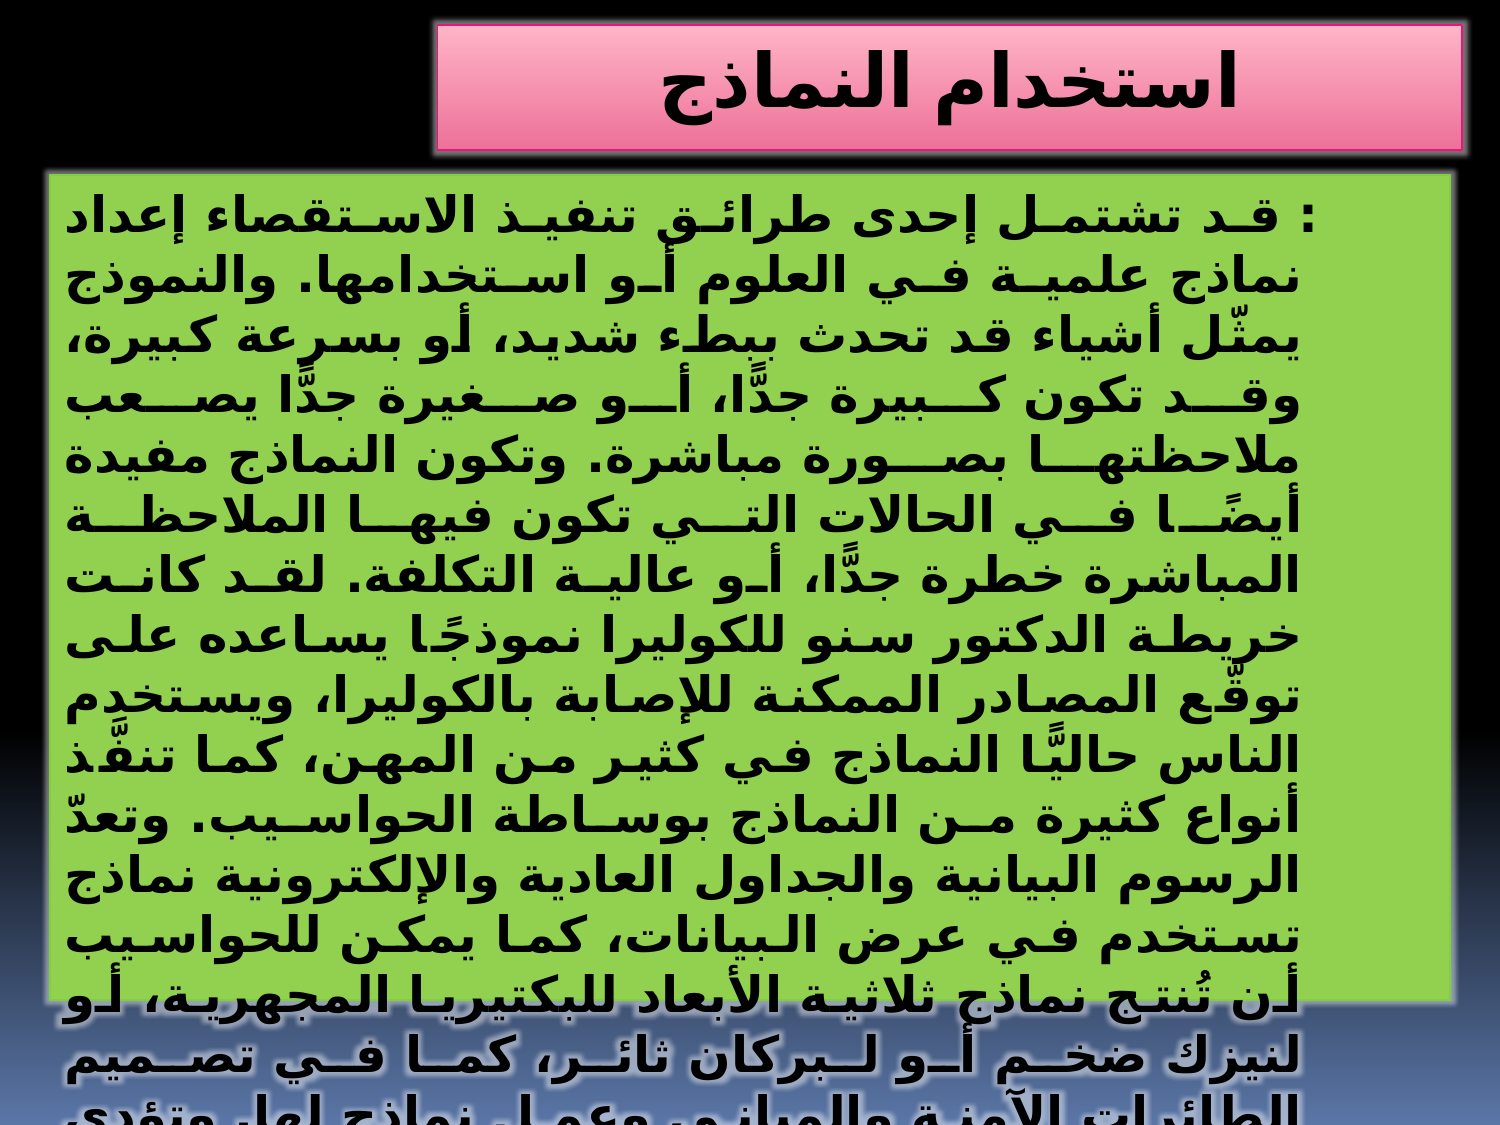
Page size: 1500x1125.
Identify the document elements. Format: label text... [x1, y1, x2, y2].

text_box استخدام النماذج [437, 24, 1463, 151]
text_box : قد تشتمل إحدى طرائق تنفيذ الاستقصاء إعداد نماذج علمية في العلوم أو استخدامها. والنموذج يمثّل أشياء قد تحدث ببطء شديد، أو بسرعة كبيرة، وقد تكون كبيرة جدًّا، أو صغيرة جدًّا يصعب ملاحظتها بصورة مباشرة. وتكون النماذج مفيدة أيضًا في الحالات التي تكون فيها الملاحظة المباشرة خطرة جدًّا، أو عالية التكلفة. لقد كانت خريطة الدكتور سنو للكوليرا نموذجًا يساعده على توقّع المصادر الممكنة للإصابة بالكوليرا، ويستخدم الناس حاليًّا النماذج في كثير من المهن، كما تنفَّذ أنواع كثيرة من النماذج بوساطة الحواسيب. وتعدّ الرسوم البيانية والجداول العادية والإلكترونية نماذج تستخدم في عرض البيانات، كما يمكن للحواسيب أن تُنتج نماذج ثلاثية الأبعاد للبكتيريا المجهرية، أو لنيزك ضخم أو لبركان ثائر، كما في تصميم الطائرات الآمنة والمباني وعمل نماذج لها. وتؤدي هذه النماذج إلى توفيرالوقت والمال، من خلال اختبار الأفكار، التي قد تكون بسيطة جدًّا، أو كبيرة ومعقدة، أو قد تستغرق وقتًا طويلاً في بنائها. [49, 174, 1451, 1001]
